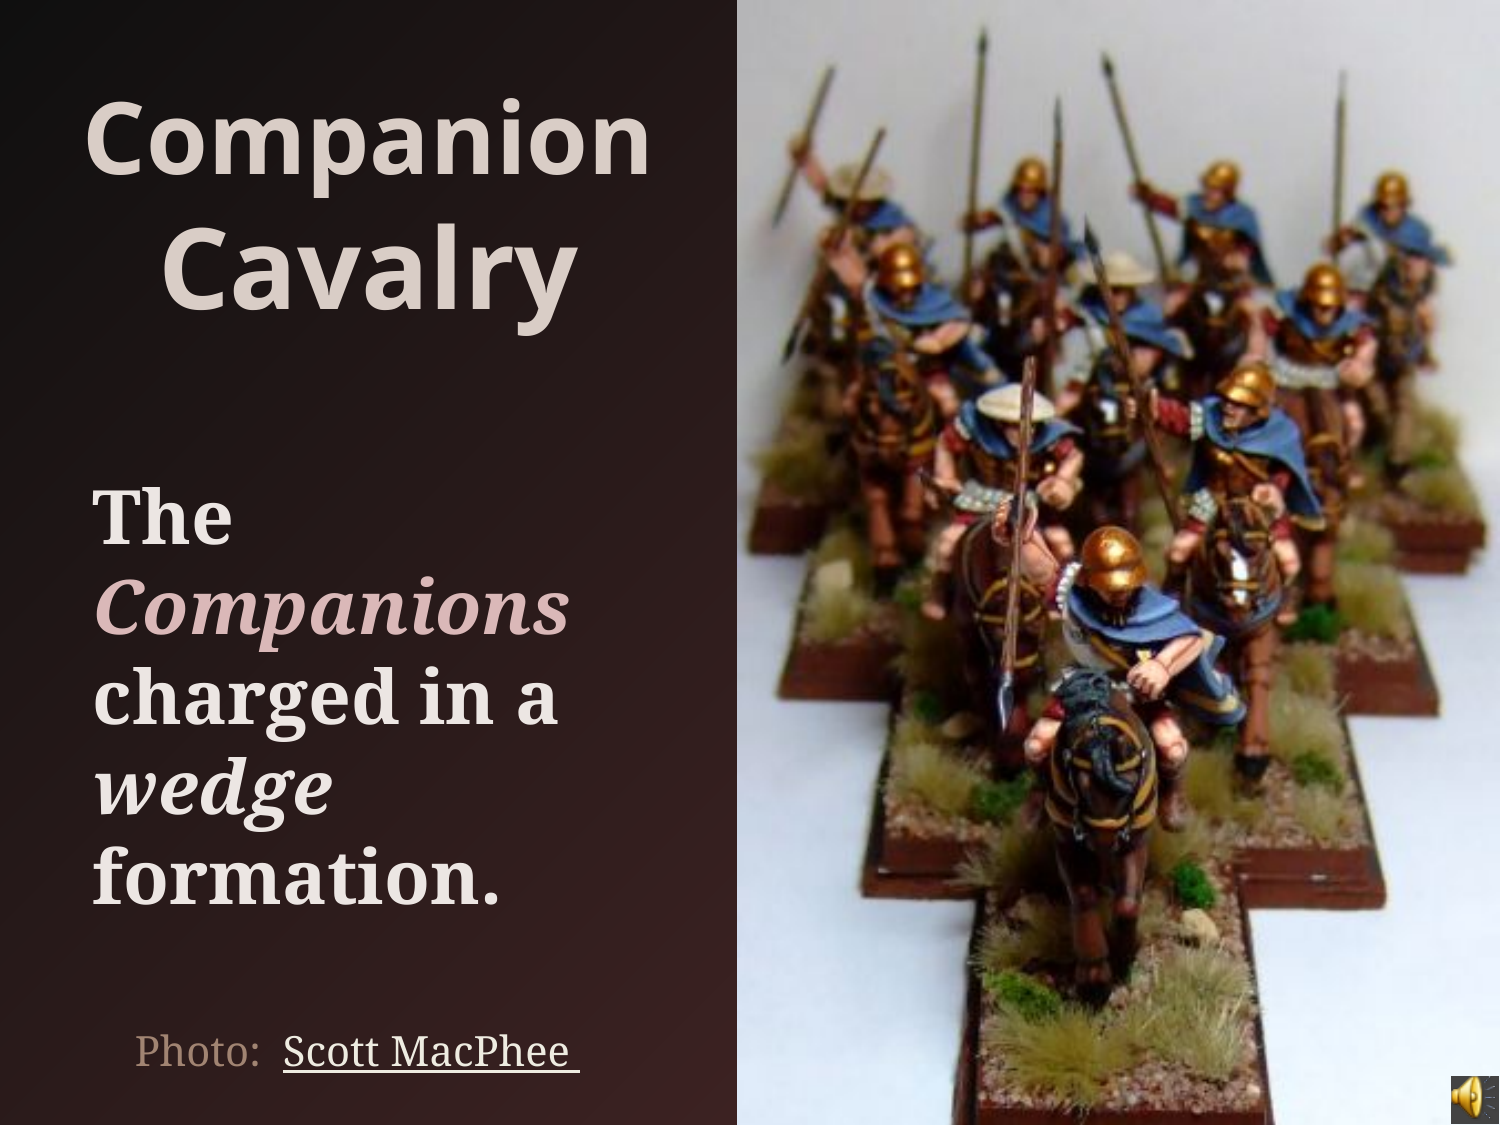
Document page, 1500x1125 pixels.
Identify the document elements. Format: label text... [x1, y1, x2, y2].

text_box The Companions charged in a wedge formation. [78, 462, 675, 927]
title Companion Cavalry [0, 70, 732, 325]
text_box Photo: Scott MacPhee [120, 1017, 596, 1089]
picture [737, 0, 1500, 1125]
